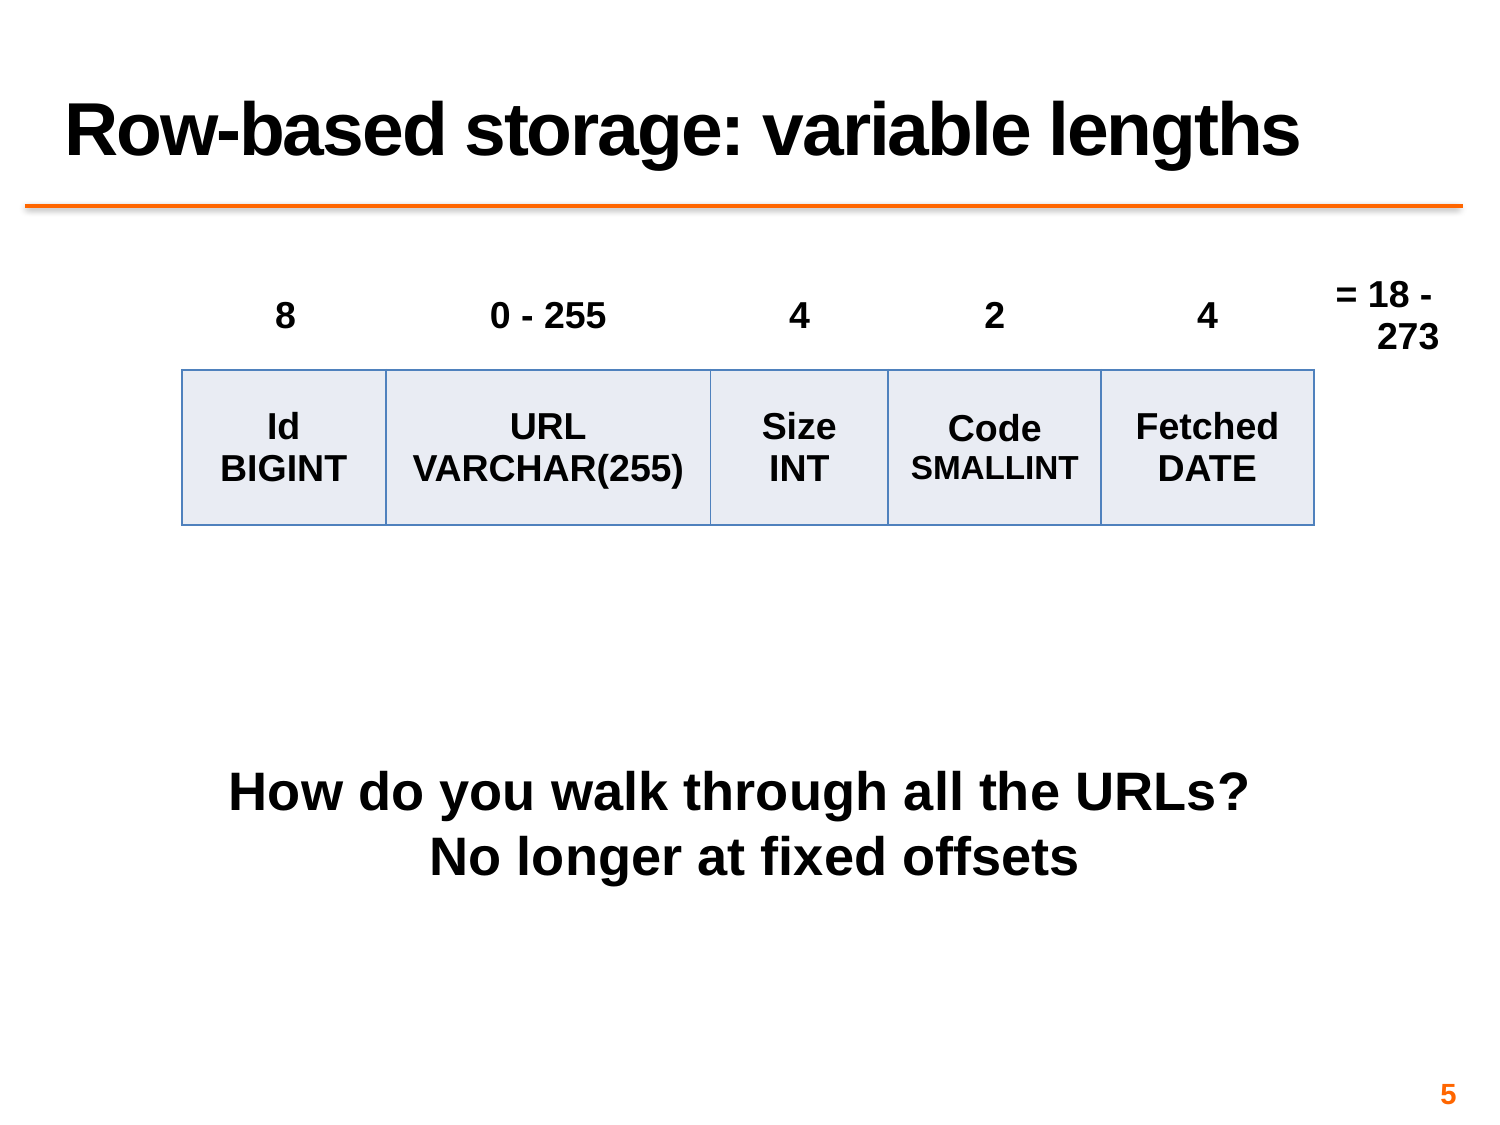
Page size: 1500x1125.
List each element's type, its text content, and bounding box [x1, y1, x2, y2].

table_header 2 [888, 236, 1101, 369]
table_header URL VARCHAR(255) [387, 371, 710, 524]
title Row-based storage: variable lengths [49, 2, 1500, 178]
table_header 0 - 255 [386, 236, 710, 369]
table_header Fetched DATE [1102, 371, 1313, 524]
table_header Code SMALLINT [889, 371, 1100, 524]
slide_number 5 [1112, 1074, 1463, 1110]
table_header 8 [185, 236, 386, 369]
table_header Id BIGINT [183, 371, 385, 524]
table_header 4 [1101, 236, 1314, 369]
table_header = 18 - 273 [1314, 236, 1454, 394]
text_box How do you walk through all the URLs? No longer at fixed offsets [213, 748, 1282, 894]
table_header Size INT [711, 371, 887, 524]
table_header 4 [710, 236, 888, 369]
